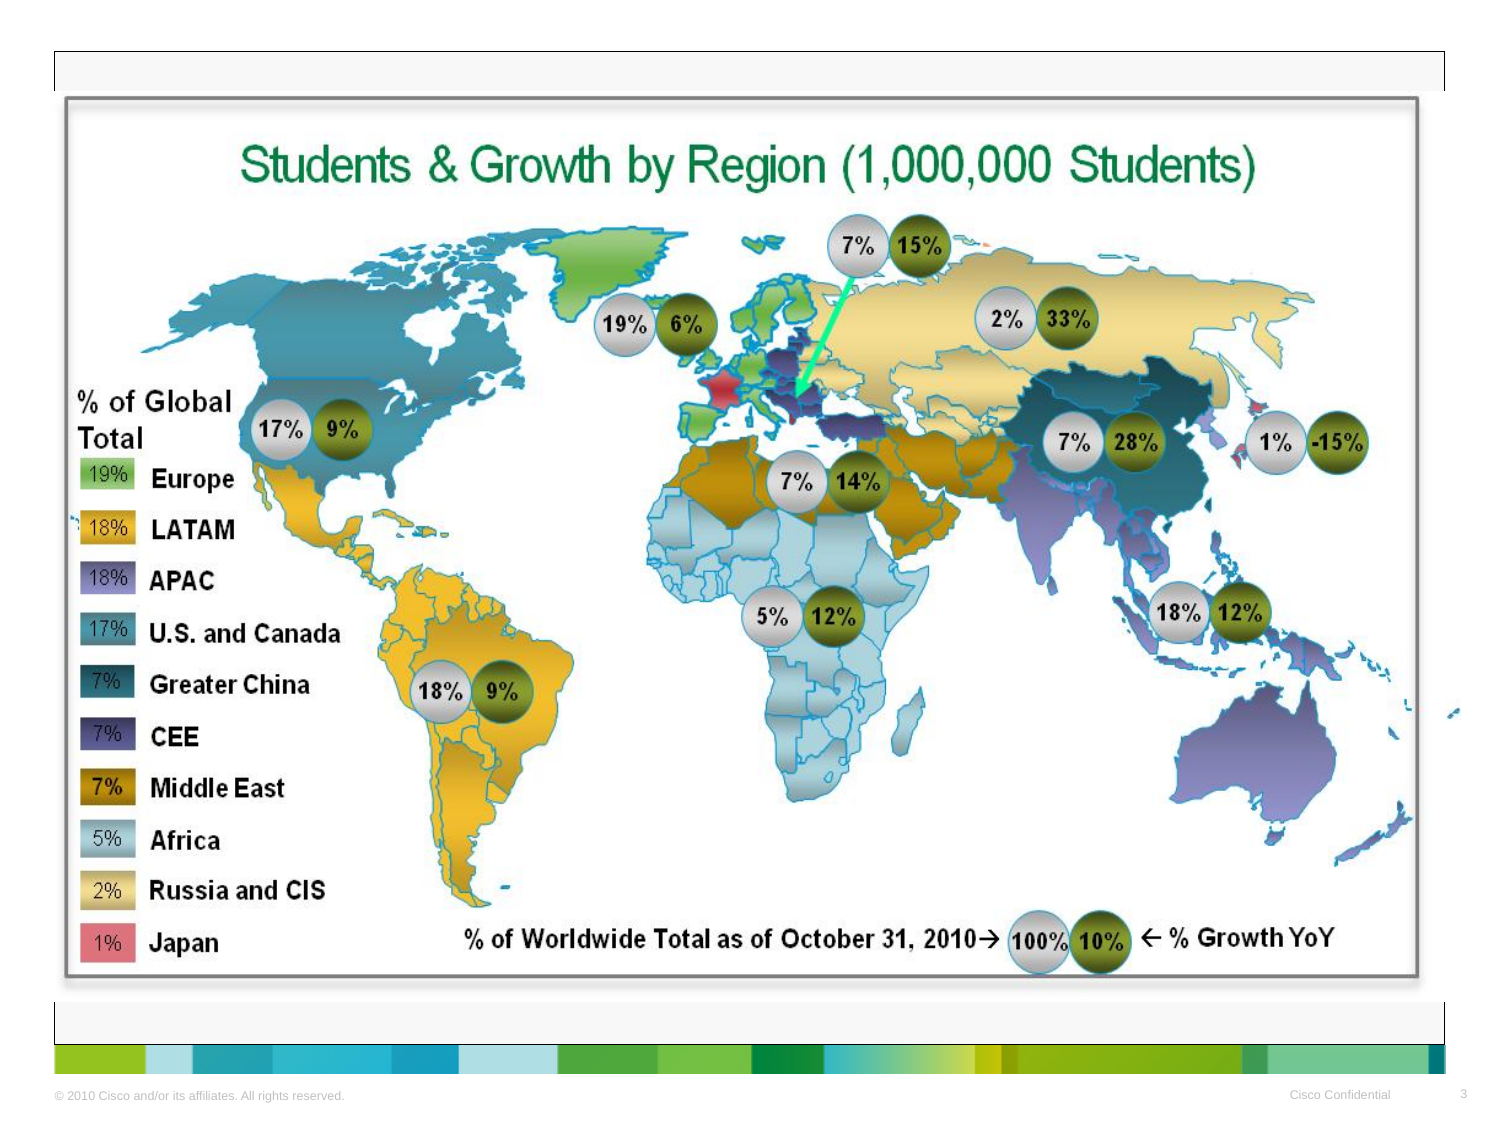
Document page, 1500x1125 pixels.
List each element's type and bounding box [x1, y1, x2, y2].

picture [51, 50, 1461, 1074]
